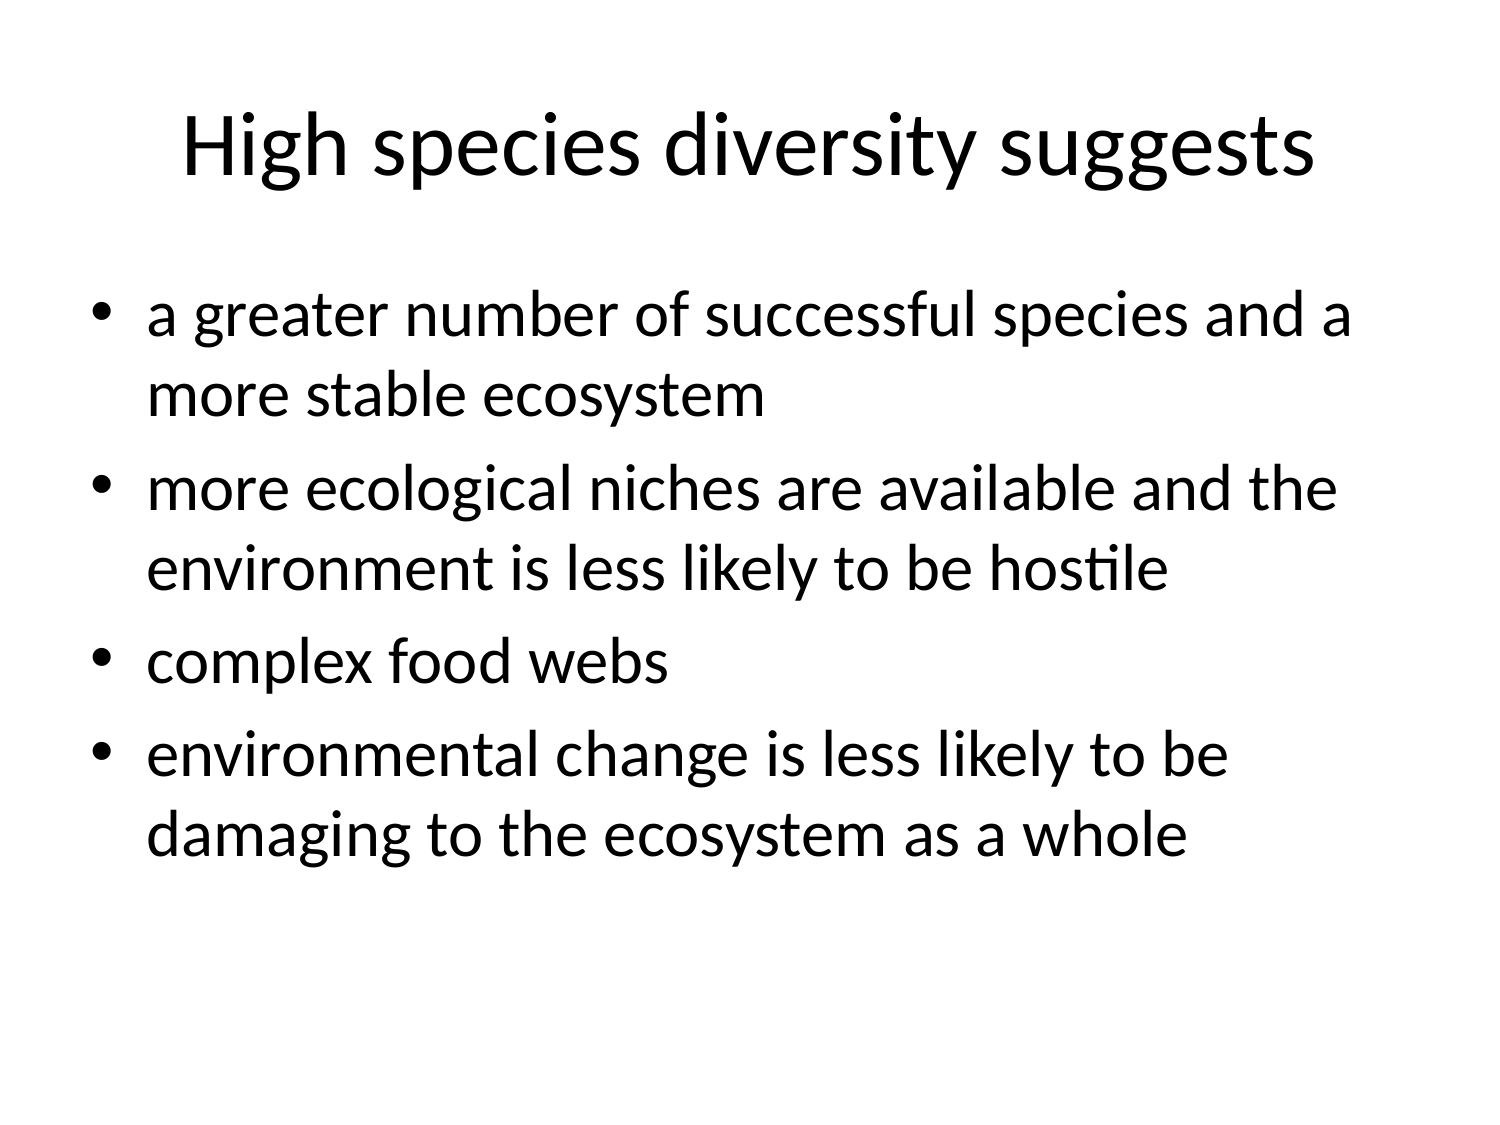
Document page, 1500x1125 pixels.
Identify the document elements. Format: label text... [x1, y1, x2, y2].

title High species diversity suggests [75, 45, 1425, 233]
list a greater number of successful species and a more stable ecosystem more ecological niches are available and the environment is less likely to be hostile complex food webs environmental change is less likely to be damaging to the ecosystem as a whole [75, 262, 1425, 1005]
